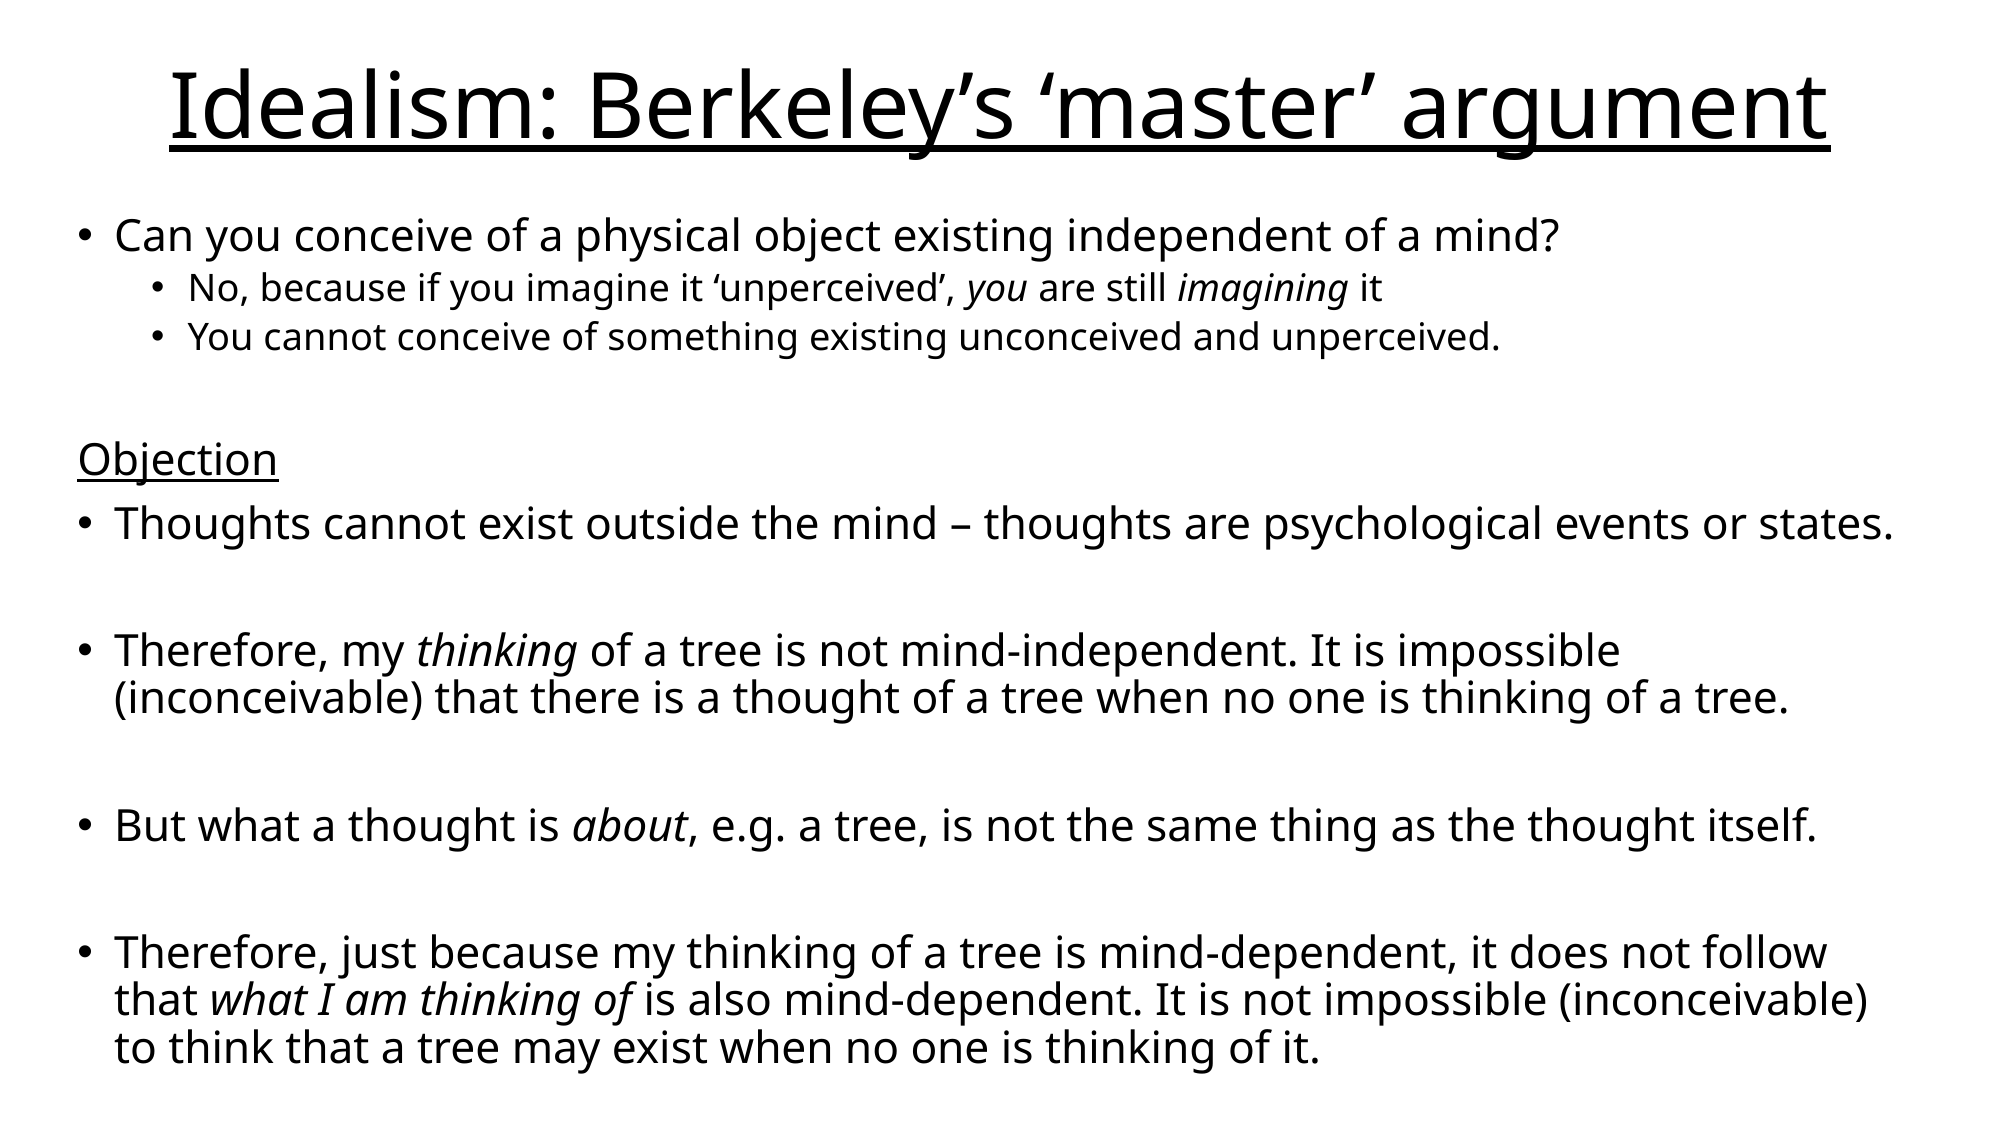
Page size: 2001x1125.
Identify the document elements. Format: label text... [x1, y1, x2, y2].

list Can you conceive of a physical object existing independent of a mind? No, because if you imagine it ‘unperceived’, you are still imagining it You cannot conceive of something existing unconceived and unperceived. Objection Thoughts cannot exist outside the mind – thoughts are psychological events or states. Therefore, my thinking of a tree is not mind-independent. It is impossible (inconceivable) that there is a thought of a tree when no one is thinking of a tree. But what a thought is about, e.g. a tree, is not the same thing as the thought itself. Therefore, just because my thinking of a tree is mind-dependent, it does not follow that what I am thinking of is also mind-dependent. It is not impossible (inconceivable) to think that a tree may exist when no one is thinking of it. [62, 205, 1925, 1125]
title Idealism: Berkeley’s ‘master’ argument [0, 0, 2000, 218]
